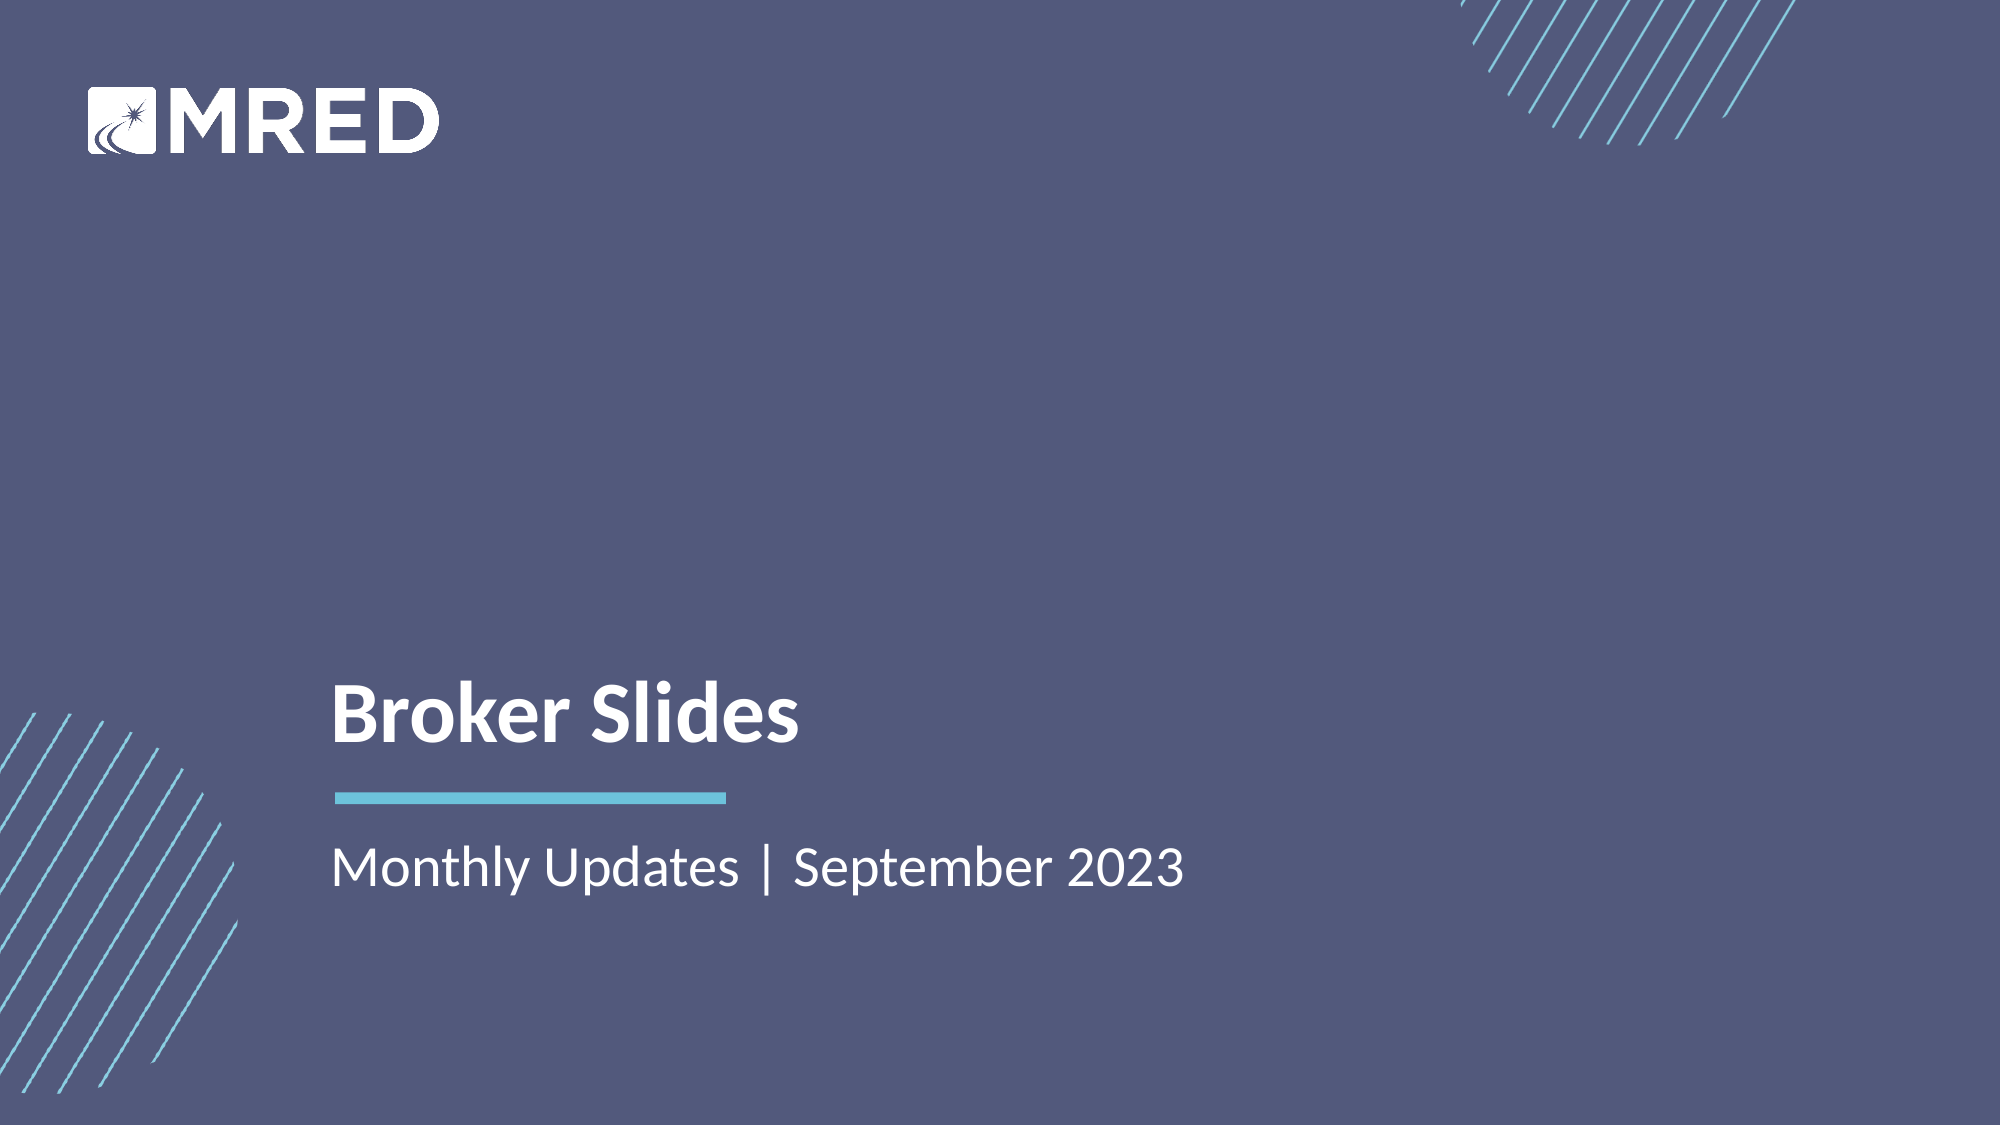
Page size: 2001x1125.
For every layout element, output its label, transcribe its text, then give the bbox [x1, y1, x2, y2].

picture [0, 686, 255, 1114]
picture [1437, 0, 1814, 161]
picture [88, 87, 439, 154]
list Monthly Updates | September 2023 [315, 829, 1542, 908]
list Broker Slides [315, 659, 1542, 768]
